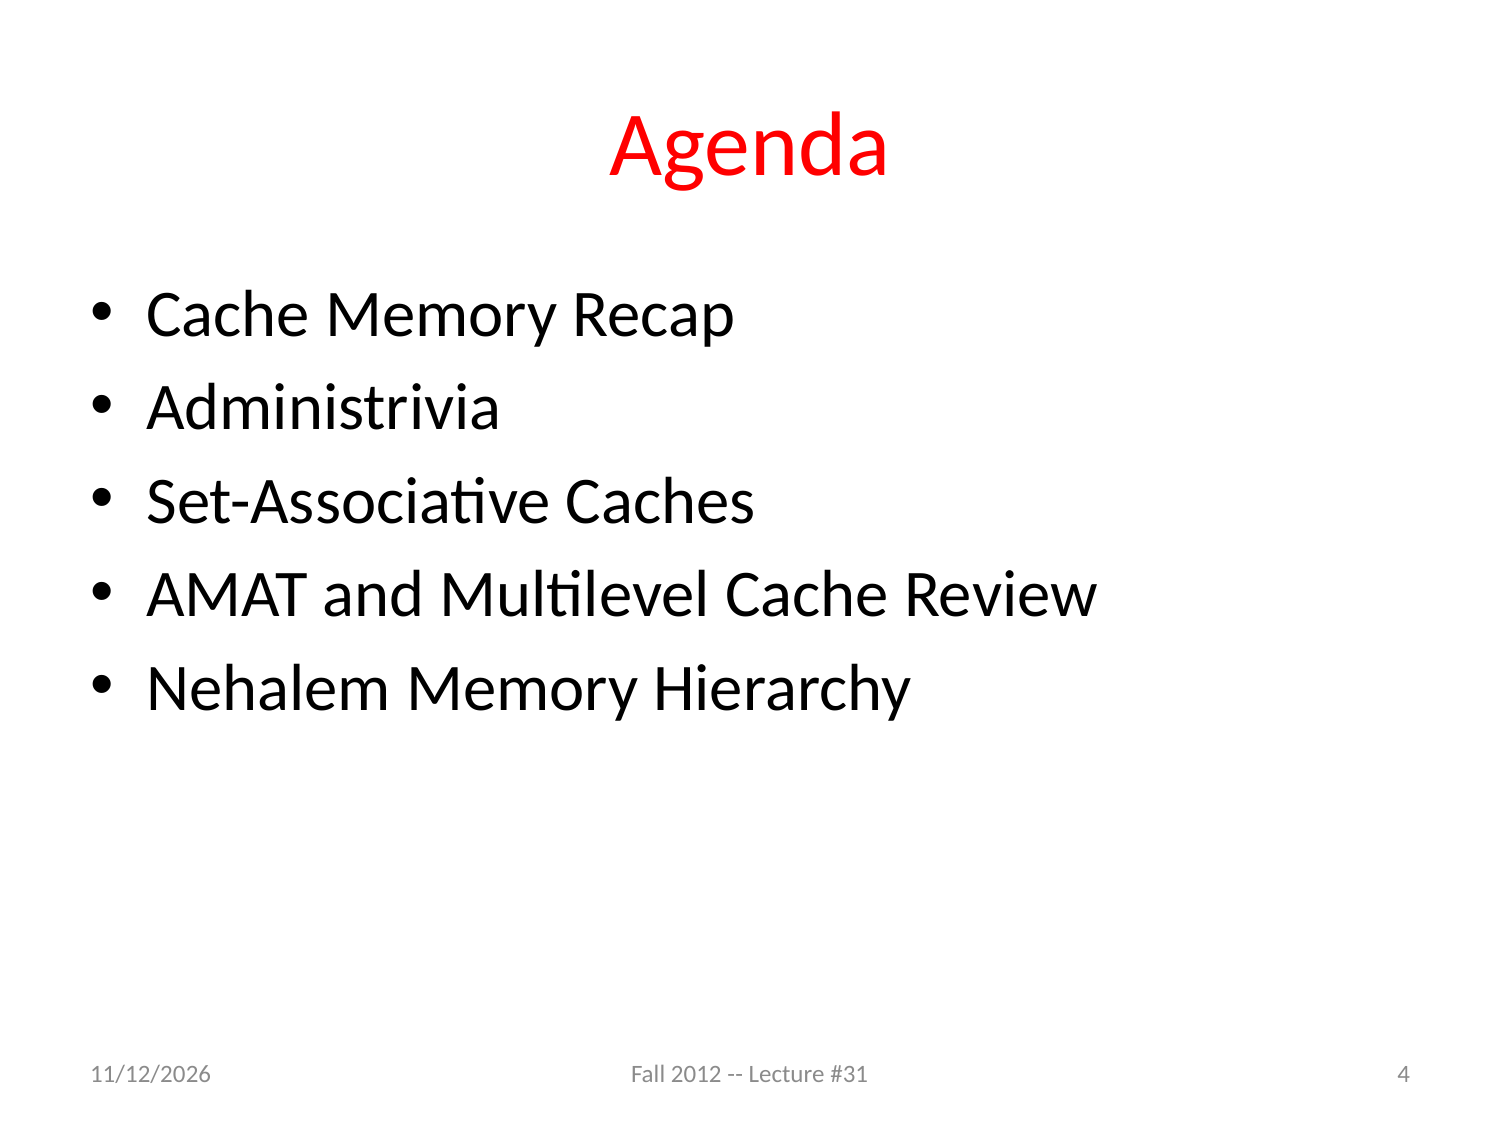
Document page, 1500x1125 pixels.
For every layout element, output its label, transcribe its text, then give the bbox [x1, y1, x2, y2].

title Agenda [75, 45, 1425, 233]
slide_number 4 [1074, 1042, 1425, 1103]
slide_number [75, 1042, 425, 1103]
footer Fall 2012 -- Lecture #31 [512, 1042, 988, 1103]
list Cache Memory Recap Administrivia Set-Associative Caches AMAT and Multilevel Cache Review Nehalem Memory Hierarchy [75, 262, 1425, 1005]
